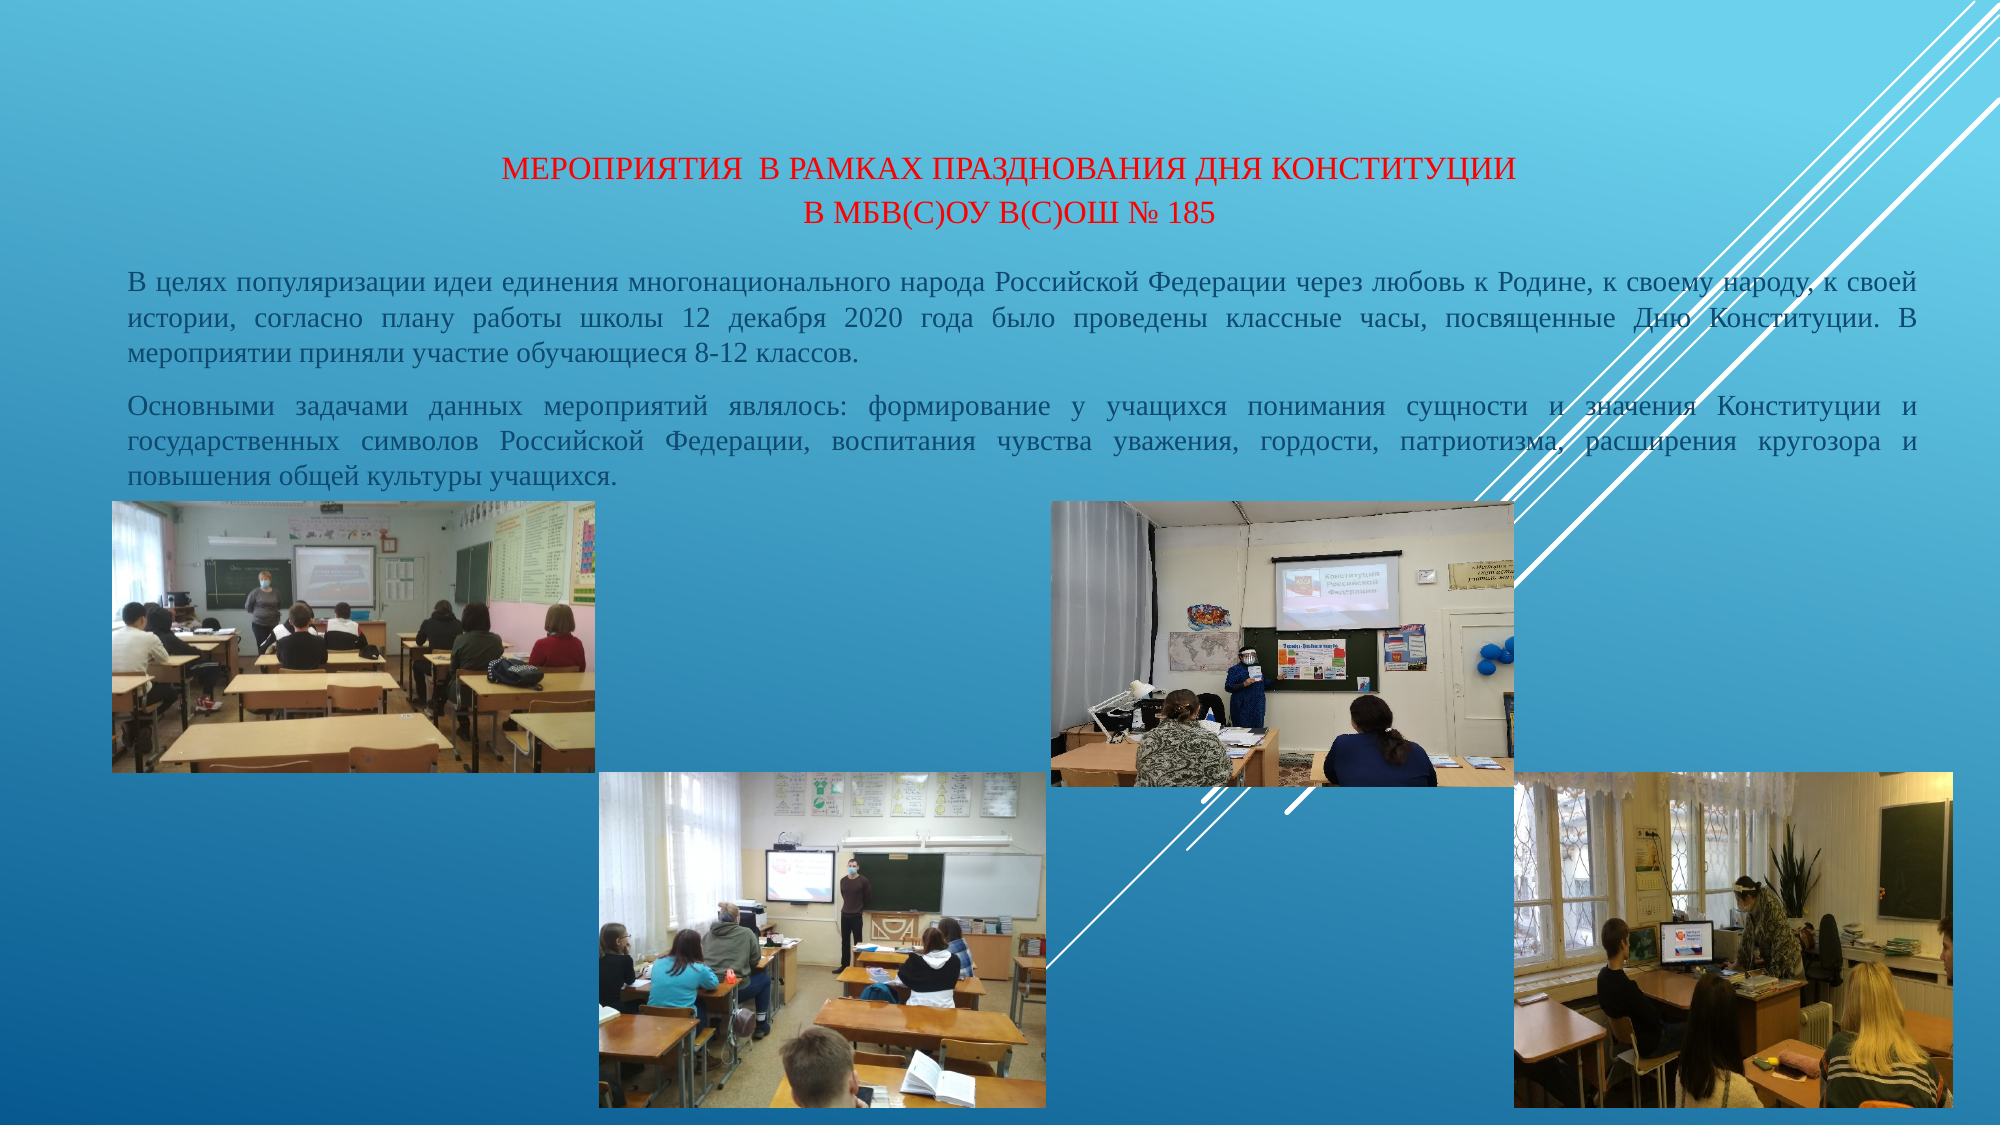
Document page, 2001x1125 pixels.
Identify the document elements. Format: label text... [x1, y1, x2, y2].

picture [111, 501, 595, 773]
picture [599, 772, 1047, 1108]
title Мероприятия в рамках празднования Дня Конституции в МБВ(С)ОУ В(С)ОШ № 185 [112, 112, 1908, 238]
picture [1051, 501, 1954, 1108]
subtitle В целях популяризации идеи единения многонационального народа Российской Федерации через любовь к Родине, к своему народу, к своей истории, согласно плану работы школы 12 декабря 2020 года было проведены классные часы, посвященные Дню Конституции. В мероприятии приняли участие обучающиеся 8-12 классов. Основными задачами данных мероприятий являлось: формирование у учащихся понимания сущности и значения Конституции и государственных символов Российской Федерации, воспитания чувства уважения, гордости, патриотизма, расширения кругозора и повышения общей культуры учащихся. [112, 255, 1935, 1074]
